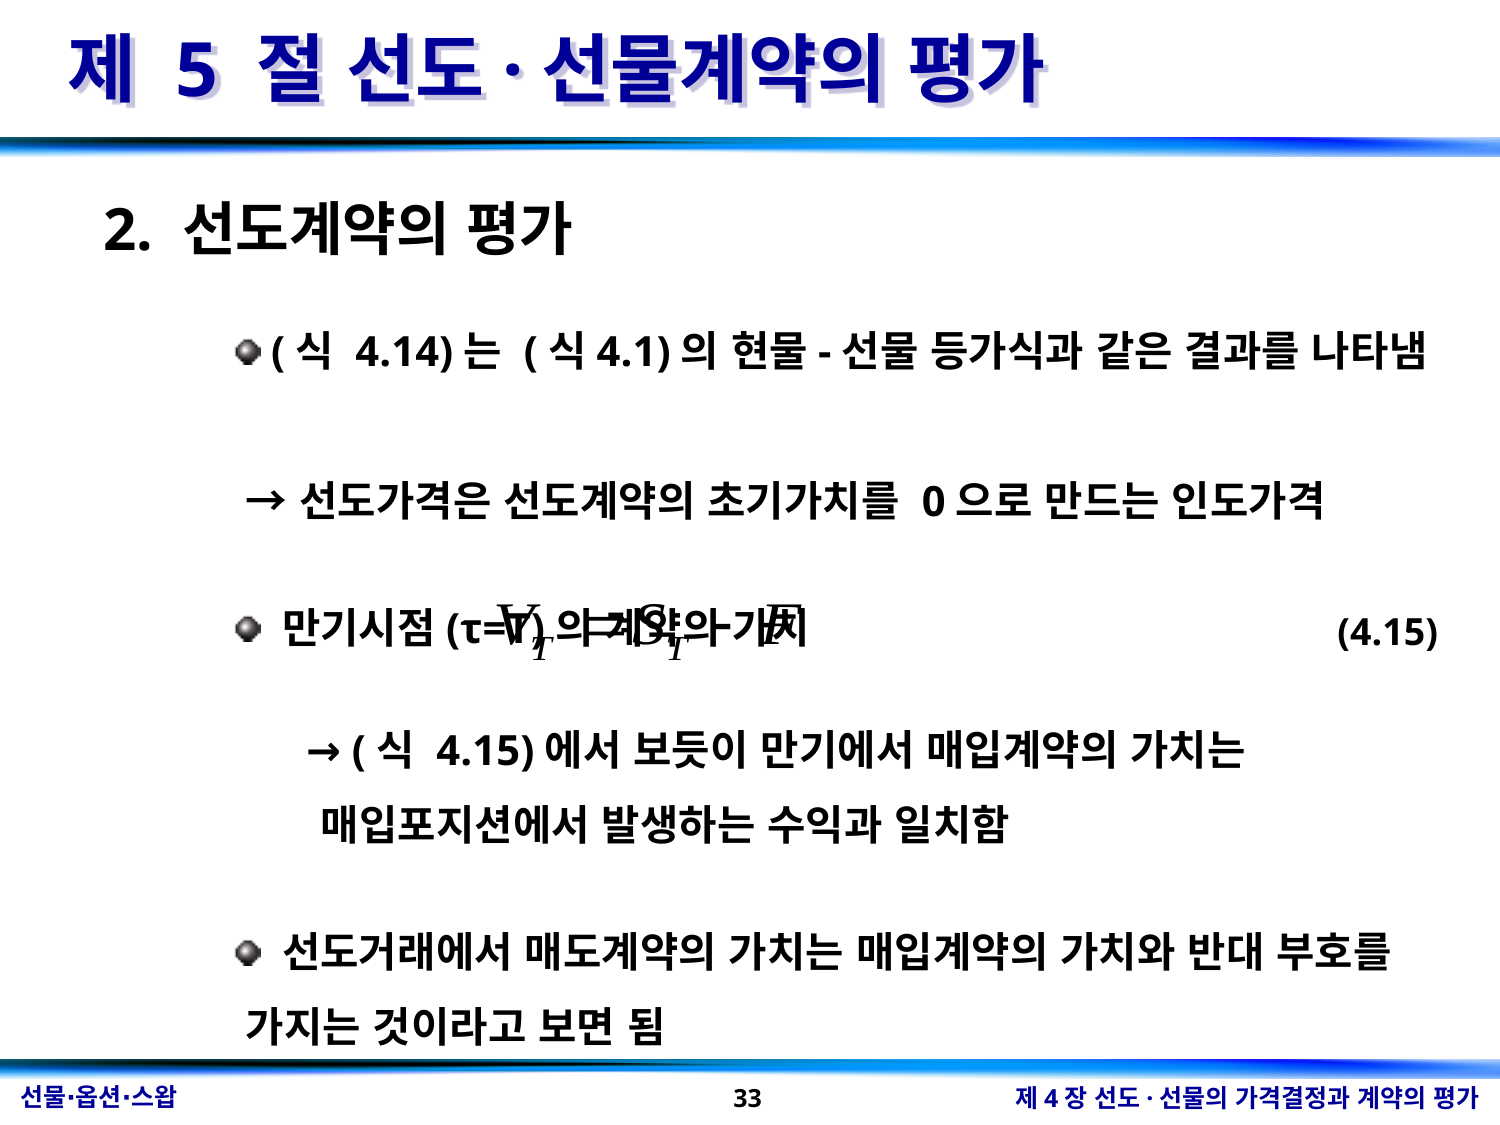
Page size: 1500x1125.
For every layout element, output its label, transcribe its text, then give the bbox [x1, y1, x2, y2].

text_box 제 5 절 선도·선물계약의 평가 [53, 14, 1471, 120]
picture [231, 936, 261, 966]
slide_number 33 [700, 1075, 796, 1123]
text_box (4.15) [1252, 601, 1453, 661]
picture [231, 335, 261, 365]
text_box 2. 선도계약의 평가 [88, 184, 1294, 270]
text_box → (식 4.15)에서 보듯이 만기에서 매입계약의 가치는 매입포지션에서 발생하는 수익과 일치함 선도거래에서 매도계약의 가치는 매입계약의 가치와 반대 부호를 가지는 것이라고 보면 됨 [141, 691, 1451, 1059]
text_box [489, 584, 820, 676]
picture [0, 137, 1500, 157]
picture [0, 1059, 1500, 1079]
text_box (식 4.14)는 (식4.1)의 현물-선물 등가식과 같은 결과를 나타냄 → 선도가격은 선도계약의 초기가치를 0으로 만드는 인도가격 만기시점(τ=T)의 계약의 가치 [141, 292, 1451, 660]
picture [231, 612, 261, 642]
